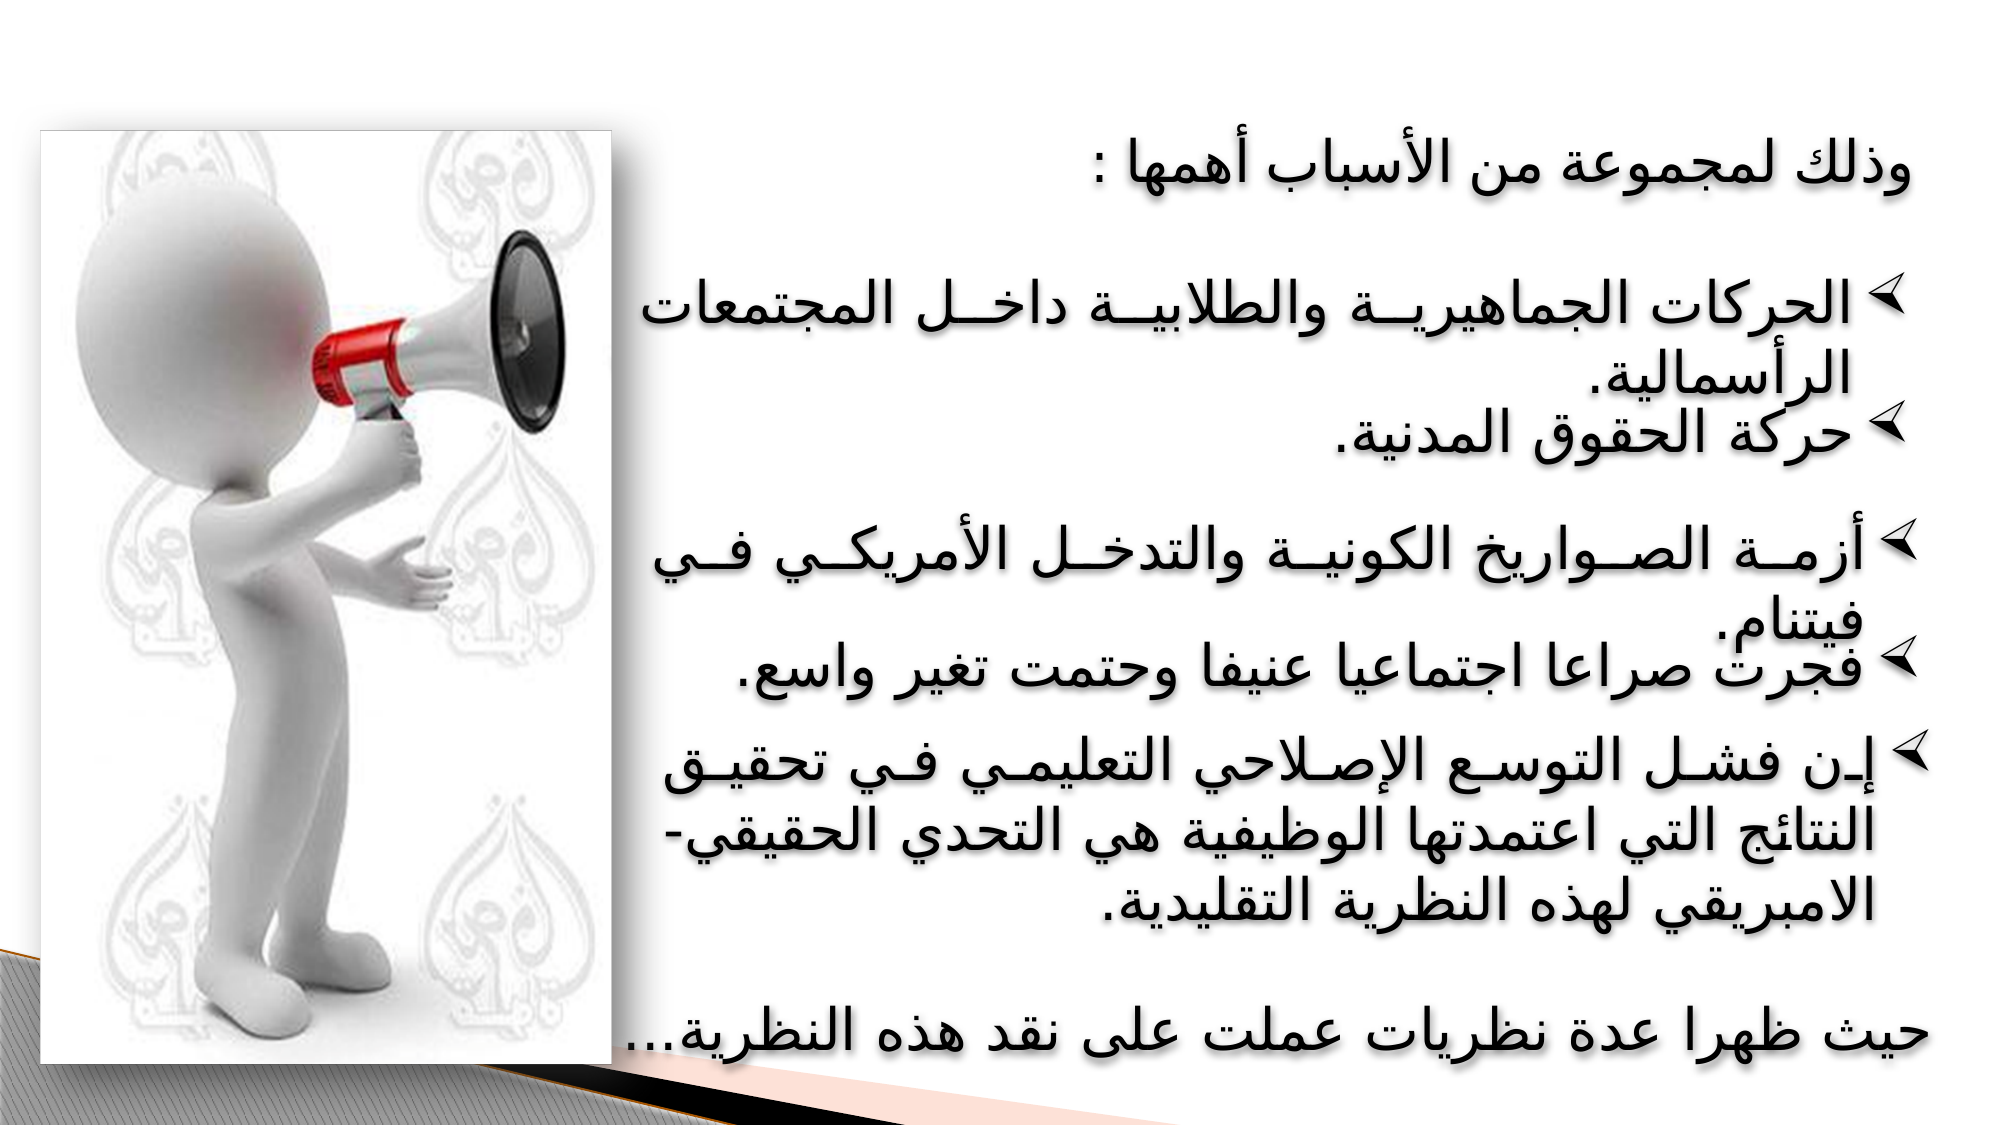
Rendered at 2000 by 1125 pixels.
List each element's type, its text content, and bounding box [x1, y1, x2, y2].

list وذلك لمجموعة من الأسباب أهمها : [628, 116, 1930, 235]
text_box حركة الحقوق المدنية. [663, 386, 1926, 481]
text_box حيث ظهرا عدة نظريات عملت على نقد هذه النظرية... [655, 984, 1949, 1086]
text_box أزمة الصواريخ الكونية والتدخل الأمريكي في فيتنام. [636, 503, 1938, 598]
picture [38, 128, 614, 1067]
text_box فجرت صراعا اجتماعيا عنيفا وحتمت تغير واسع. [636, 620, 1938, 716]
text_box إن فشل التوسع الإصلاحي التعليمي في تحقيق النتائج التي اعتمدتها الوظيفية هي التحدي الحقيقي- الامبريقي لهذه النظرية التقليدية. [648, 714, 1950, 938]
text_box الحركات الجماهيرية والطلابية داخل المجتمعات الرأسمالية. [663, 257, 1926, 364]
